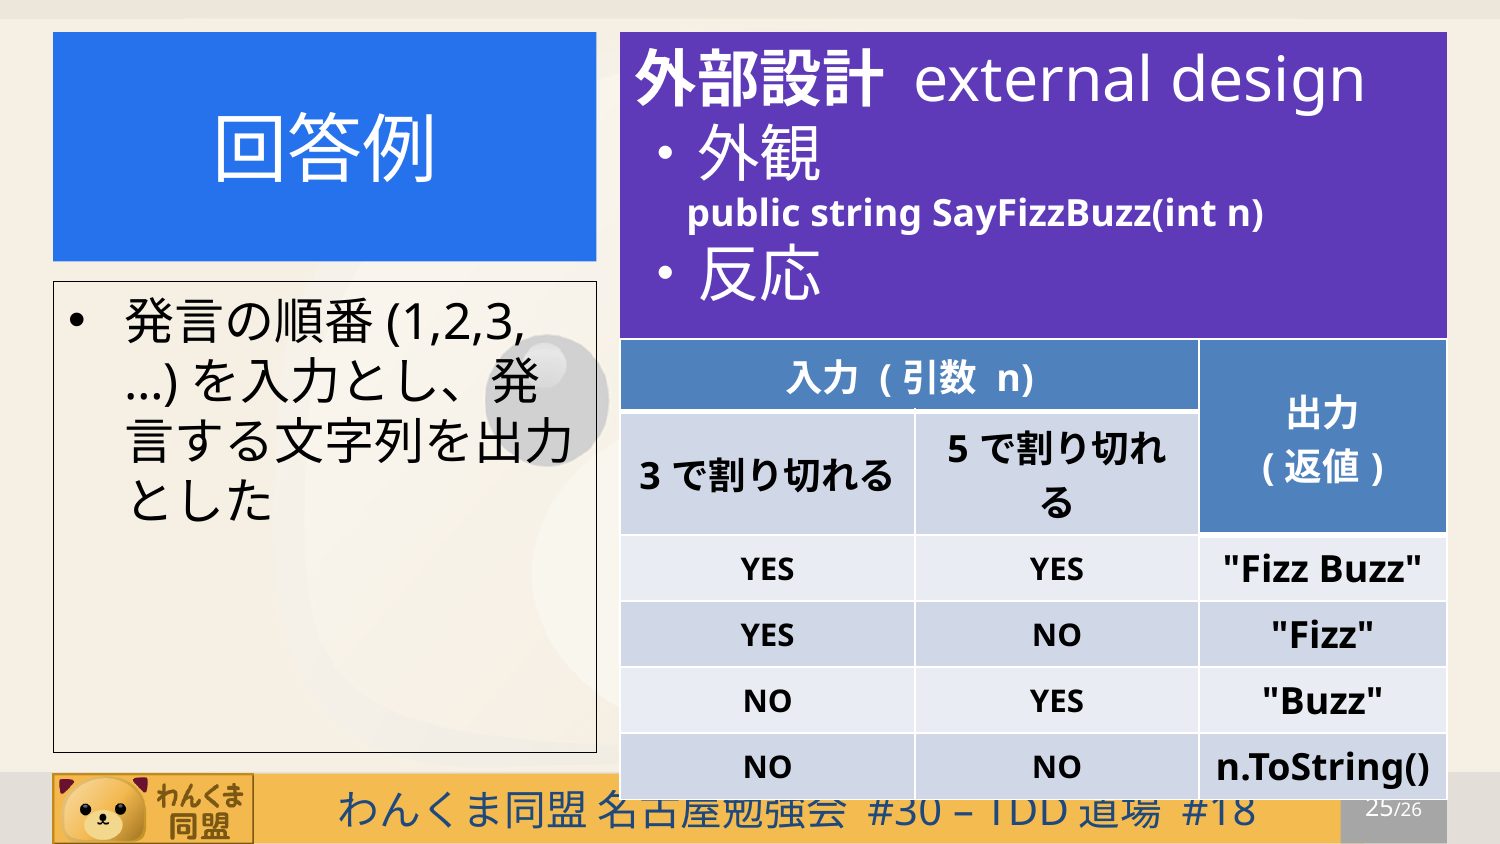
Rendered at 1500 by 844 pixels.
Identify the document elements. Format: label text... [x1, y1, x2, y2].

table_cell 5で割り切れる [916, 414, 1198, 534]
table_cell YES [621, 602, 914, 666]
title 回答例 [53, 32, 597, 262]
table_cell n.ToString() [1200, 734, 1446, 799]
table_cell NO [621, 734, 914, 799]
text_box 外部設計 external design ・外観 public string SayFizzBuzz(int n) ・反応 [618, 30, 1449, 755]
table_cell YES [916, 536, 1198, 600]
picture [52, 773, 254, 844]
table_cell YES [916, 668, 1198, 732]
table_cell "Buzz" [1200, 668, 1446, 732]
table_cell 3で割り切れる [621, 414, 914, 534]
table_cell NO [916, 734, 1198, 799]
table_header 入力 (引数 n) [621, 340, 1198, 409]
table_header 出力 (返値) [1200, 340, 1446, 532]
table_cell "Fizz Buzz" [1200, 538, 1446, 600]
table_cell NO [916, 602, 1198, 666]
table_cell NO [621, 668, 914, 732]
table_cell "Fizz" [1200, 602, 1446, 666]
table_cell YES [621, 536, 914, 600]
list 発言の順番(1,2,3,…)を入力とし、発言する文字列を出力とした [53, 281, 597, 753]
